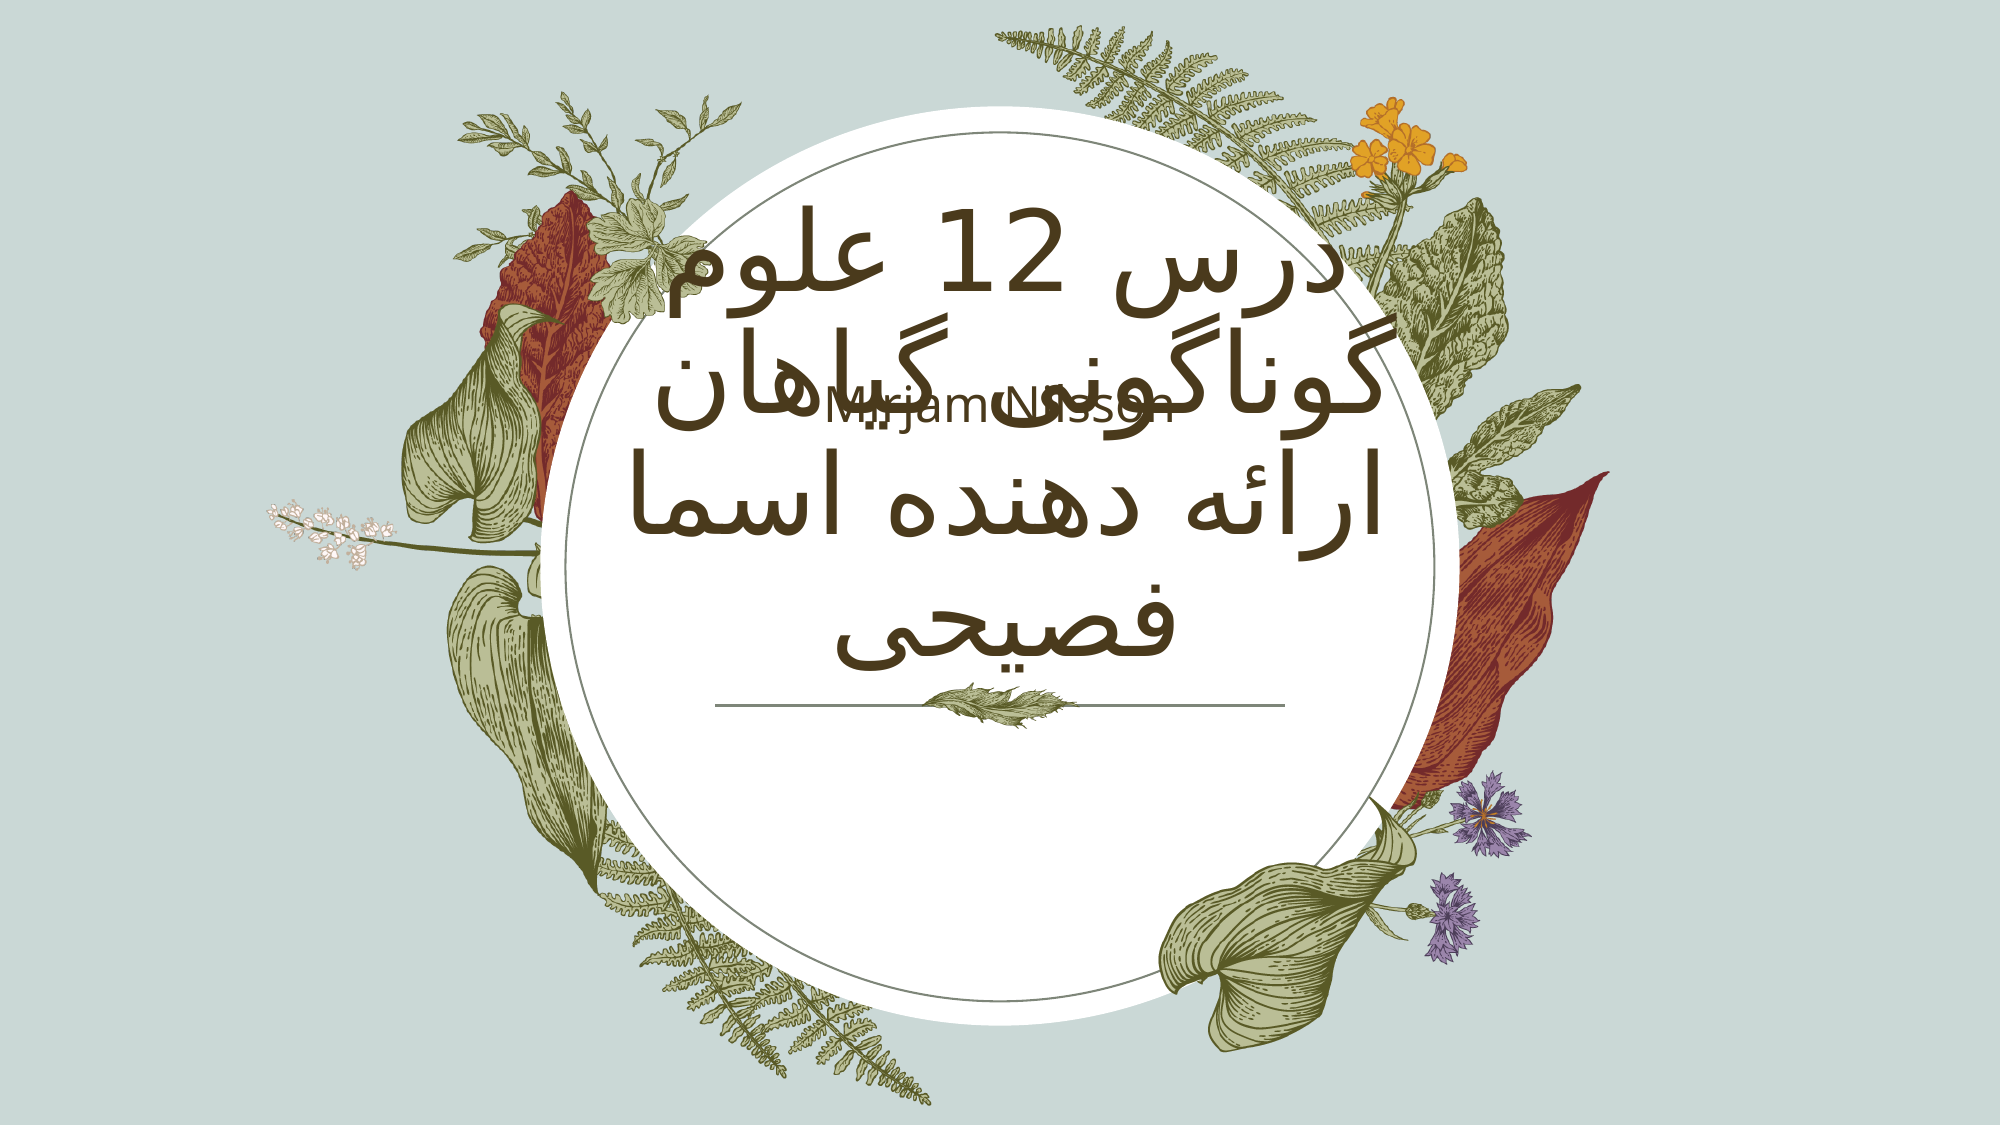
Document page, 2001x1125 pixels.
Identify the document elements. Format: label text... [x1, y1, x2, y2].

picture [248, 0, 1626, 1125]
title درس 12 علوم گوناگونی گیاهان ارائه دهنده اسما فصیحی [459, 509, 1554, 689]
subtitle Mirjam Nilsson​ [754, 371, 1246, 444]
